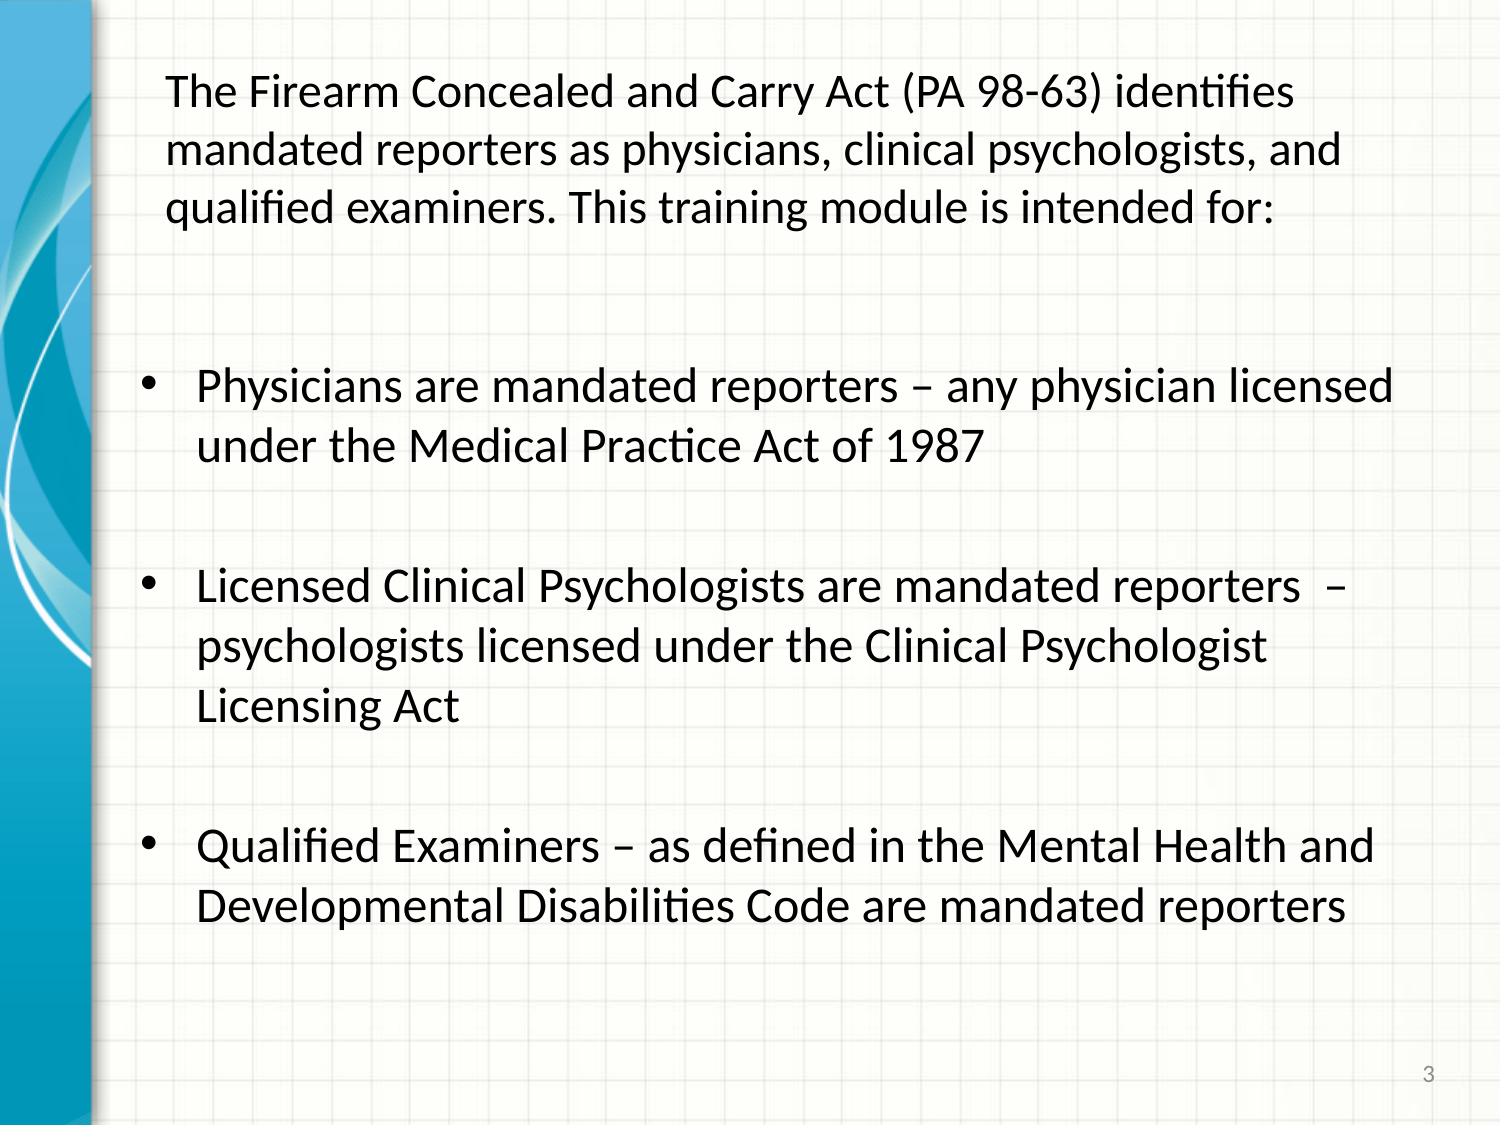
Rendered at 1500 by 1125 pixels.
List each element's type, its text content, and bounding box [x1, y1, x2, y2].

slide_number 3 [1100, 1042, 1450, 1103]
picture [0, 0, 1500, 1125]
title The Firearm Concealed and Carry Act (PA 98-63) identifies mandated reporters as physicians, clinical psychologists, and qualified examiners. This training module is intended for: [150, 50, 1475, 300]
list Physicians are mandated reporters – any physician licensed under the Medical Practice Act of 1987 Licensed Clinical Psychologists are mandated reporters – psychologists licensed under the Clinical Psychologist Licensing Act Qualified Examiners – as defined in the Mental Health and Developmental Disabilities Code are mandated reporters [125, 275, 1450, 967]
